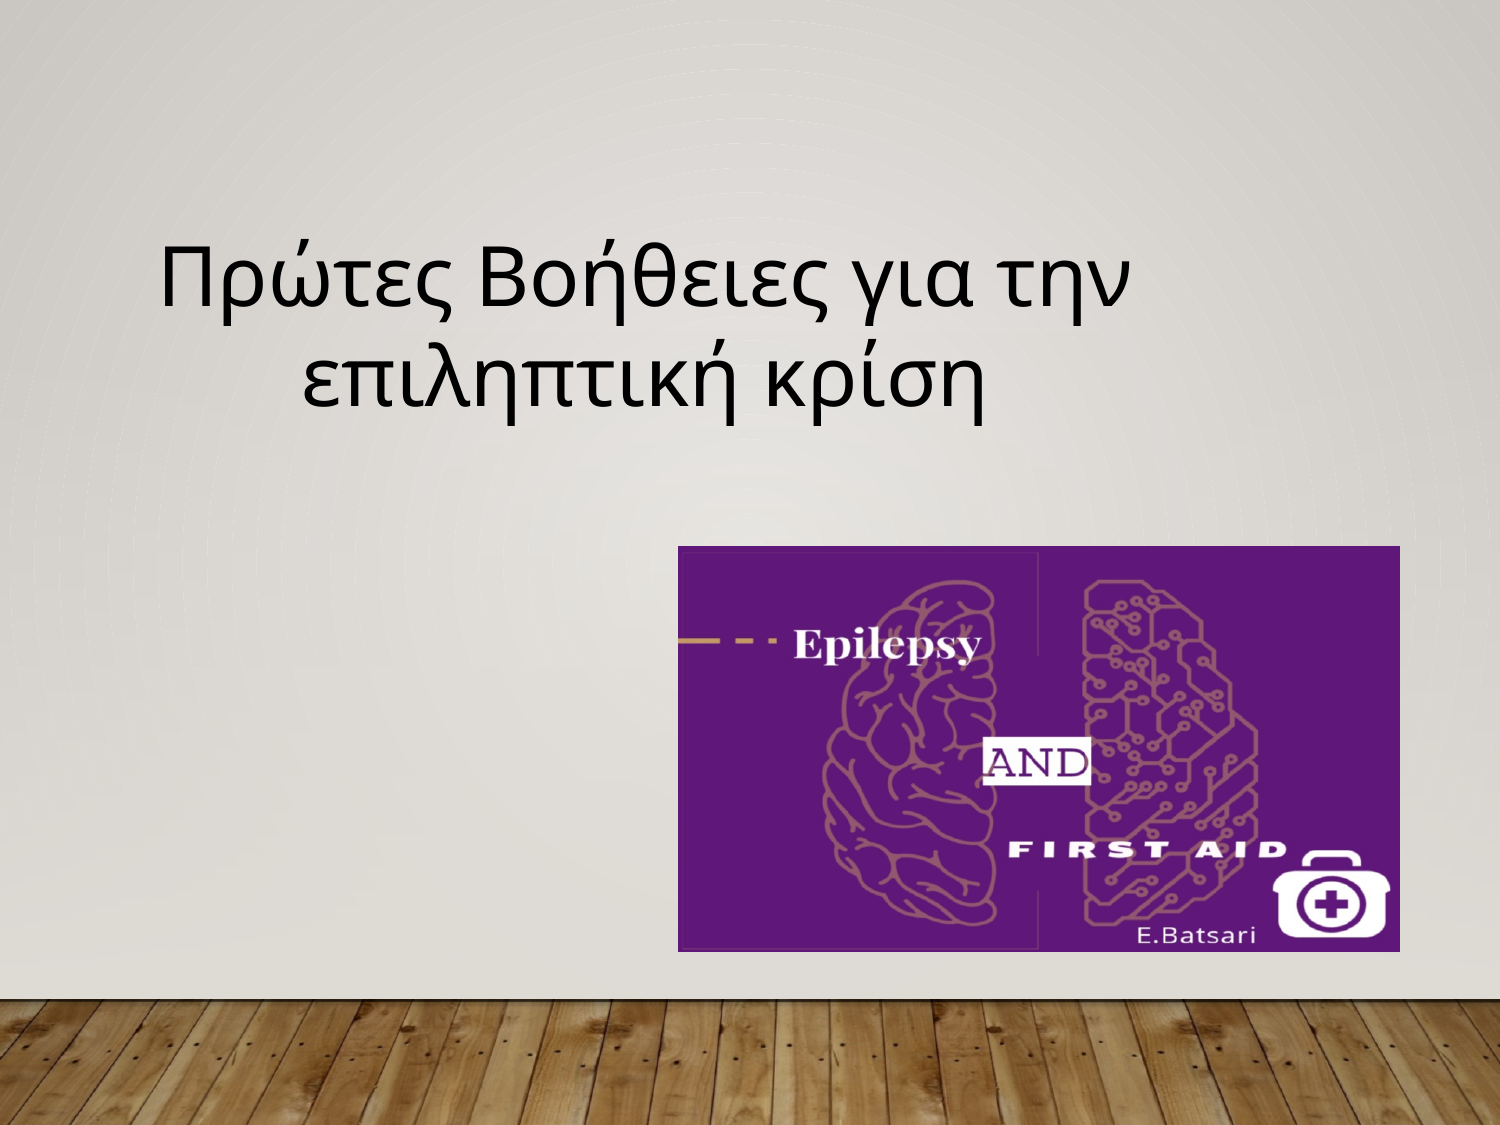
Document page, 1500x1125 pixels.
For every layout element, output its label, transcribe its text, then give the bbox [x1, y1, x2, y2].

text_box Πρώτες Βοήθειες για την επιληπτική κρίση [130, 215, 1160, 431]
picture [0, 999, 1500, 1125]
picture [677, 546, 1400, 953]
